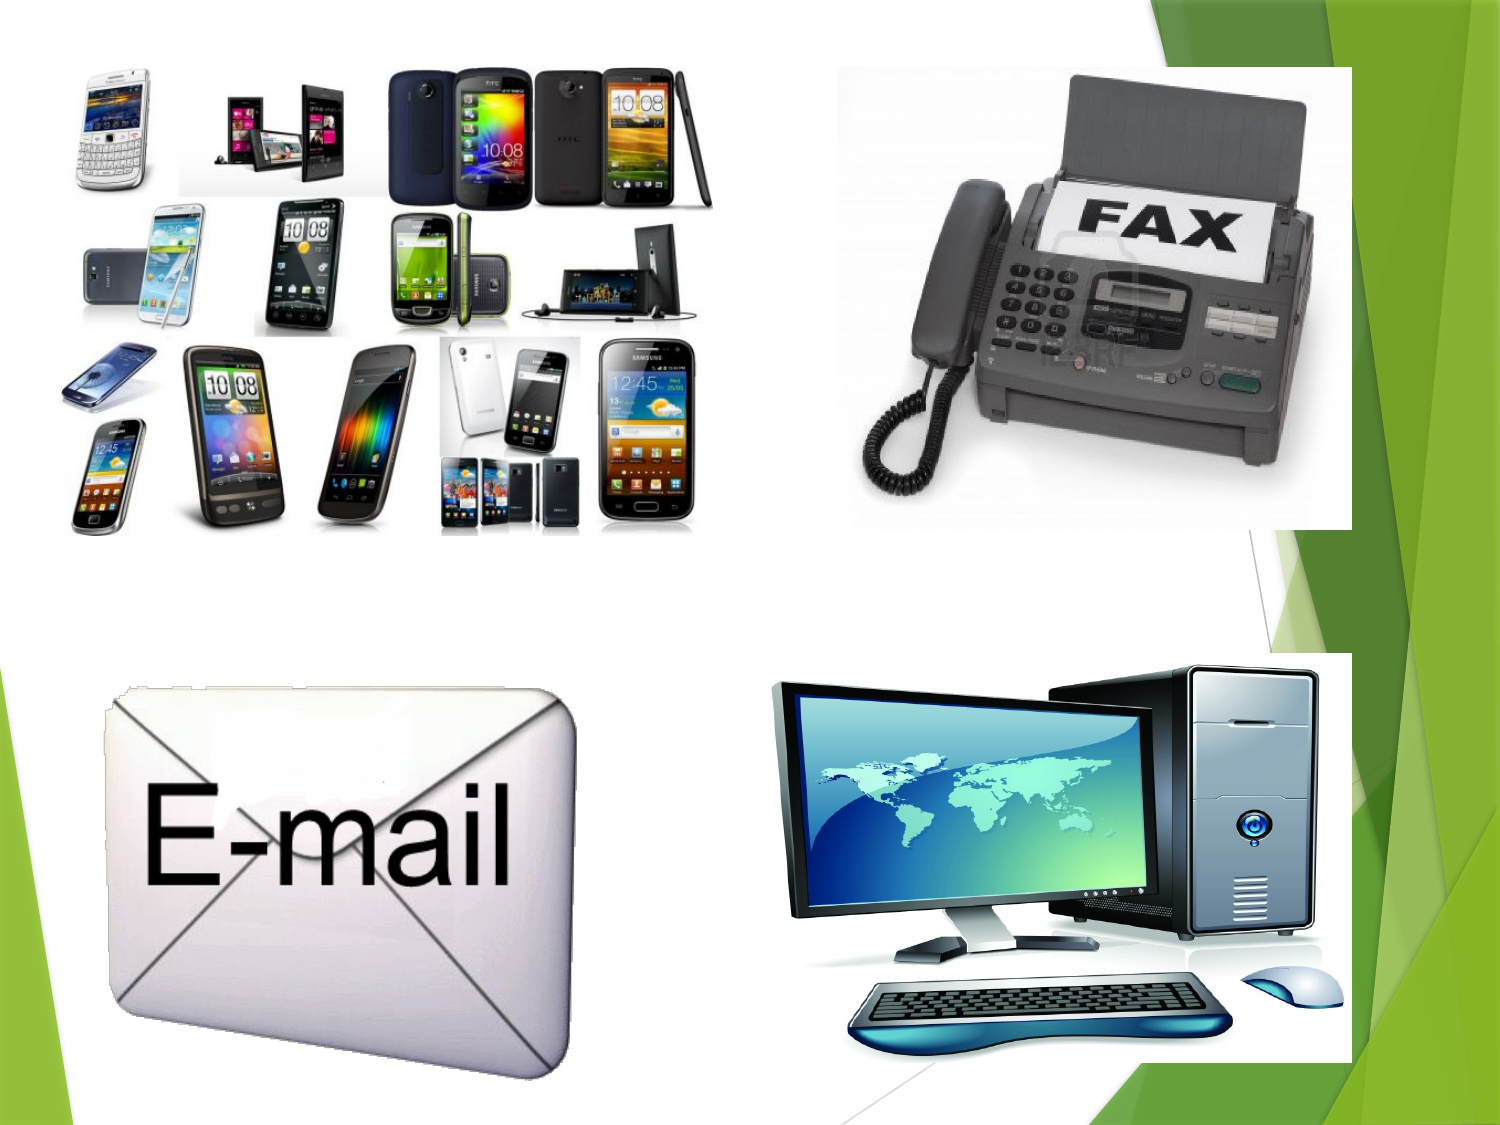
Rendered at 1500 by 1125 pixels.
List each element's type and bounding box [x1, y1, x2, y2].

picture [836, 66, 1352, 531]
picture [761, 652, 1352, 1064]
picture [74, 652, 588, 1091]
picture [49, 66, 713, 536]
